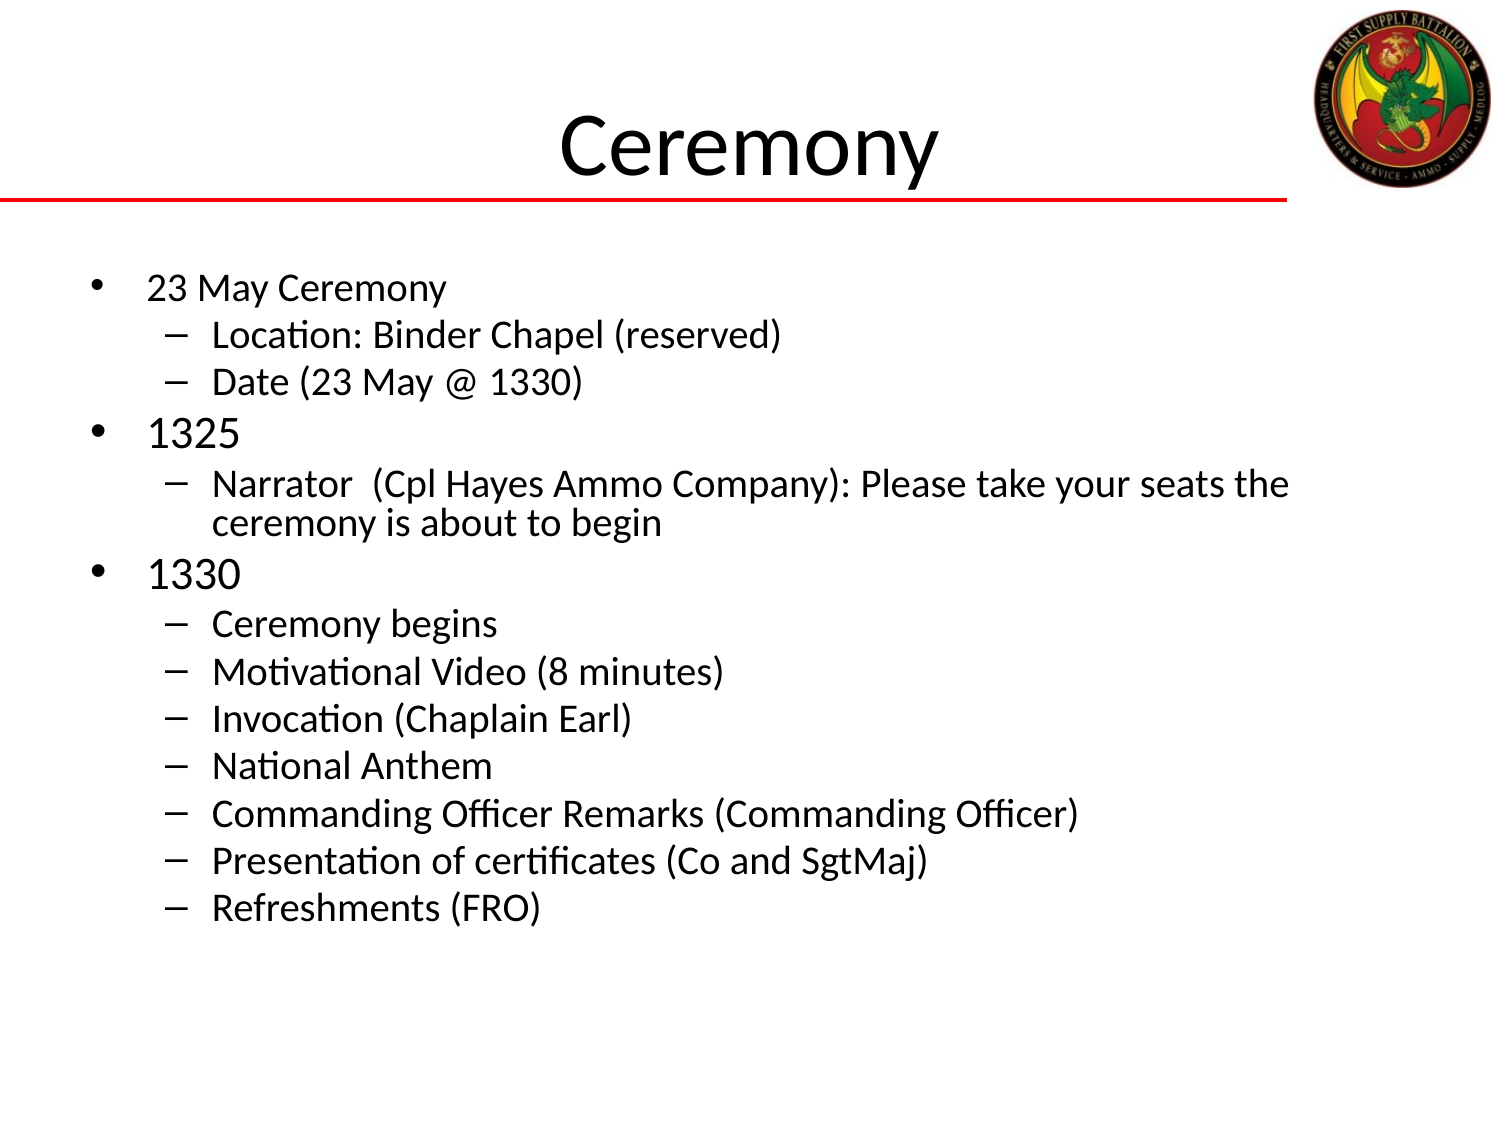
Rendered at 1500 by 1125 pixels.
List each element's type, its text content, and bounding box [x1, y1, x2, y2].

title Ceremony [75, 45, 1425, 233]
picture [1312, 10, 1491, 188]
list 23 May Ceremony Location: Binder Chapel (reserved) Date (23 May @ 1330) 1325 Narrator (Cpl Hayes Ammo Company): Please take your seats the ceremony is about to begin 1330 Ceremony begins Motivational Video (8 minutes) Invocation (Chaplain Earl) National Anthem Commanding Officer Remarks (Commanding Officer) Presentation of certificates (Co and SgtMaj) Refreshments (FRO) [75, 262, 1425, 1005]
